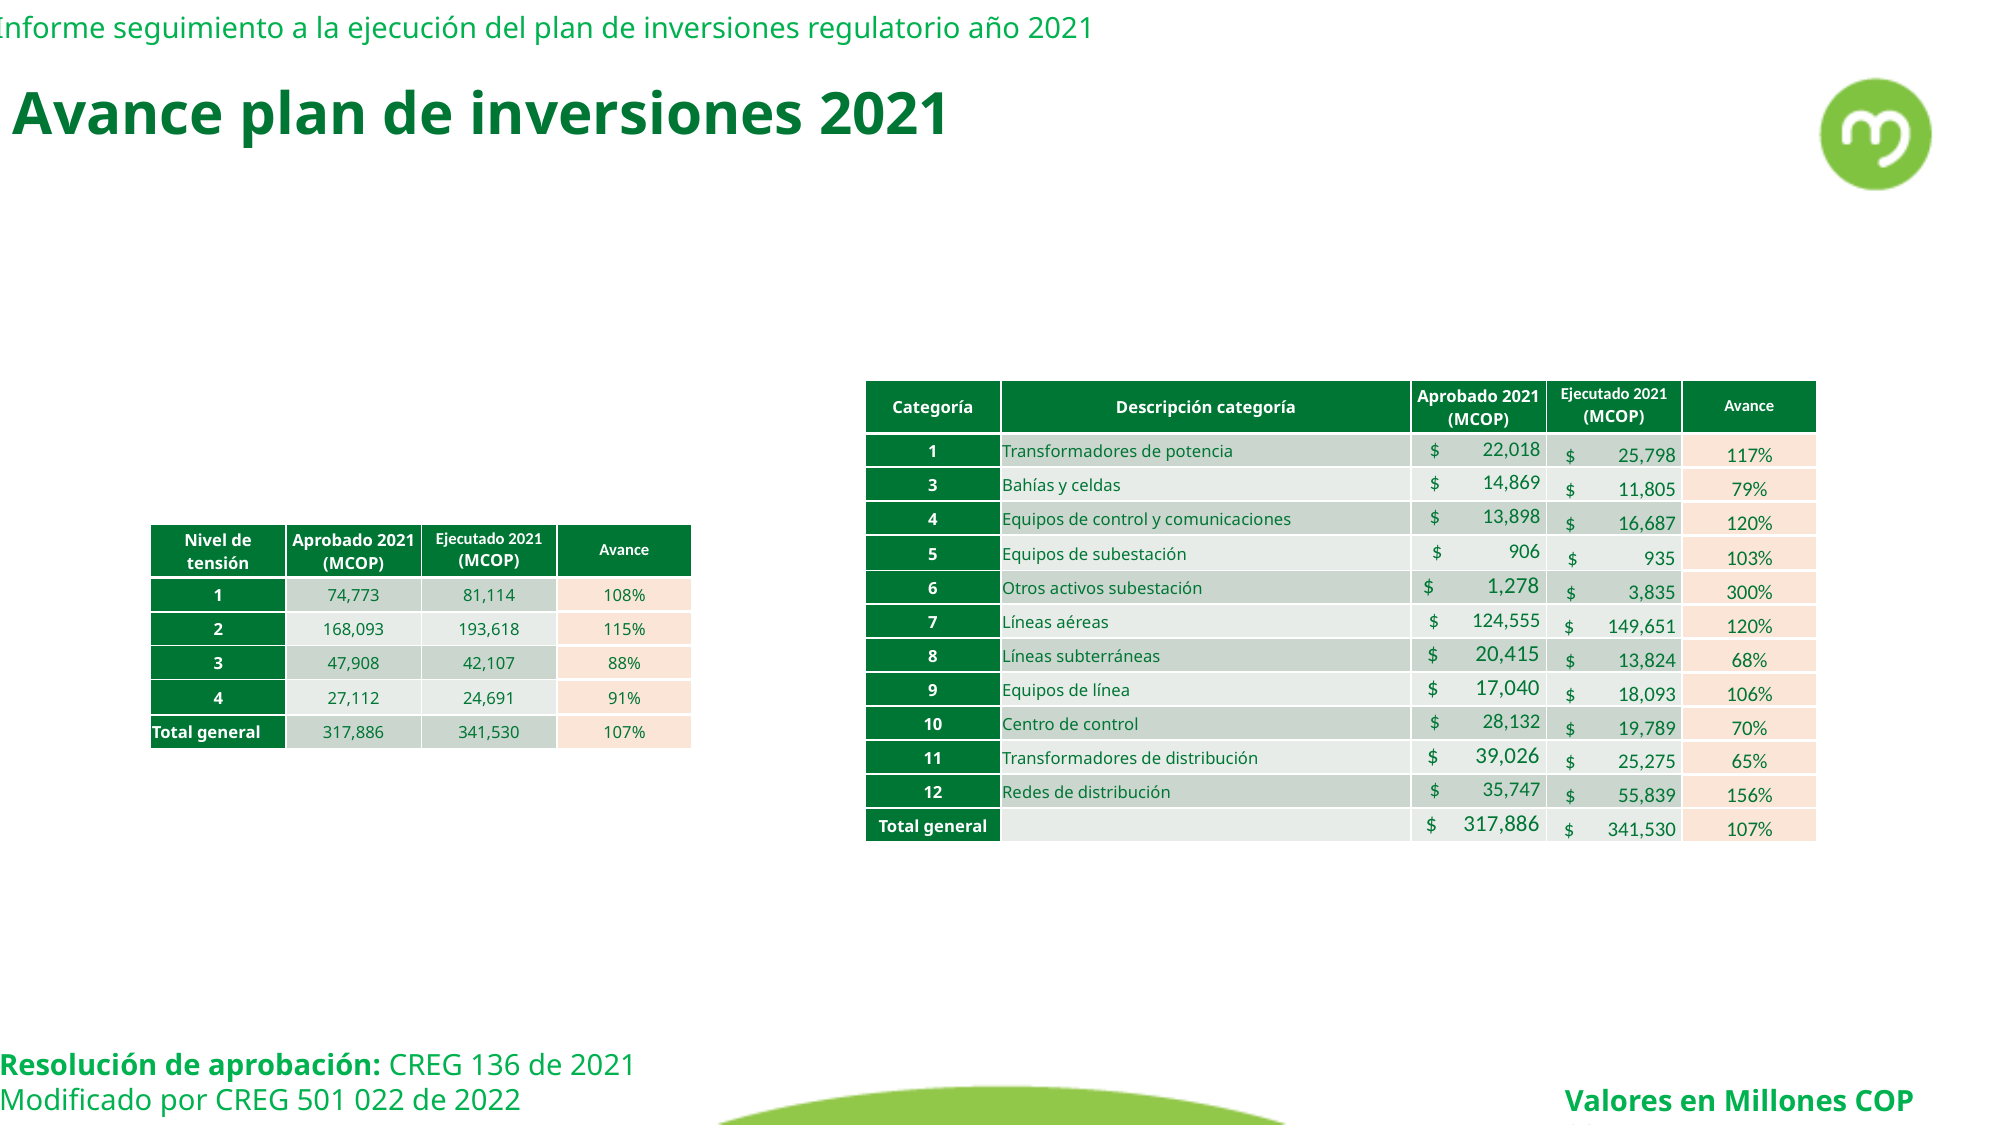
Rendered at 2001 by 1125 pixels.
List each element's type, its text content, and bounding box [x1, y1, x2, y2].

table_cell $ 20,415 [1412, 639, 1546, 671]
table_cell 81,114 [422, 579, 556, 611]
table_cell Bahías y celdas [1002, 468, 1410, 500]
table_cell $ 28,132 [1412, 707, 1546, 739]
table_header Ejecutado 2021 (MCOP) [422, 525, 556, 576]
table_cell Otros activos subestación [1002, 571, 1410, 603]
table_cell 68% [1683, 640, 1816, 671]
table_cell $ 124,555 [1412, 605, 1546, 637]
table_cell [1002, 809, 1410, 841]
table_cell 27,112 [287, 680, 421, 714]
table_cell 108% [558, 579, 691, 610]
table_cell Líneas subterráneas [1002, 639, 1410, 671]
table_cell 79% [1683, 469, 1816, 500]
table_cell 300% [1683, 572, 1816, 603]
table_cell 120% [1683, 606, 1816, 637]
table_cell $ 25,275 [1547, 741, 1681, 773]
table_cell 107% [1683, 809, 1816, 841]
table_header Aprobado 2021 (MCOP) [1412, 381, 1546, 432]
table_cell 7 [866, 605, 1000, 637]
text_box Informe seguimiento a la ejecución del plan de inversiones regulatorio año 2021 [0, 2, 1111, 52]
table_cell 317,886 [287, 716, 421, 748]
table_header Descripción categoría [1002, 381, 1410, 432]
table_cell Total general [866, 809, 1000, 841]
text_box Resolución de aprobación: CREG 136 de 2021 Modificado por CREG 501 022 de 2022 [0, 1039, 652, 1124]
table_cell 115% [558, 613, 691, 644]
table_cell 8 [866, 639, 1000, 671]
table_cell 24,691 [422, 680, 556, 714]
table_cell $ 17,040 [1412, 673, 1546, 705]
table_cell Transformadores de distribución [1002, 741, 1410, 773]
table_cell $ 39,026 [1412, 741, 1546, 773]
table_cell $ 35,747 [1412, 775, 1546, 807]
table_cell 74,773 [287, 579, 421, 611]
table_cell 12 [866, 775, 1000, 807]
table_cell 107% [558, 716, 691, 748]
table_header Aprobado 2021 (MCOP) [287, 525, 421, 576]
table_header Avance [558, 525, 691, 576]
table_cell $ 13,898 [1412, 502, 1546, 534]
table_cell 5 [866, 536, 1000, 570]
table_cell Centro de control [1002, 707, 1410, 739]
table_cell 4 [866, 502, 1000, 534]
table_cell 65% [1683, 742, 1816, 773]
text_box Avance plan de inversiones 2021 [0, 76, 1270, 183]
table_cell 42,107 [422, 646, 556, 679]
table_cell $ 317,886 [1412, 809, 1546, 841]
table_cell Redes de distribución [1002, 775, 1410, 807]
table_cell 106% [1683, 674, 1816, 705]
table_header Categoría [866, 381, 1000, 432]
table_cell 3 [151, 646, 285, 679]
table_cell $ 341,530 [1547, 809, 1681, 841]
table_cell $ 14,869 [1412, 468, 1546, 500]
table_cell $ 13,824 [1547, 639, 1681, 671]
table_cell 120% [1683, 503, 1816, 534]
table_cell 70% [1683, 708, 1816, 739]
table_cell Líneas aéreas [1002, 605, 1410, 637]
table_cell 117% [1683, 435, 1816, 466]
table_header Nivel de tensión [151, 525, 285, 576]
table_cell 168,093 [287, 613, 421, 645]
table_cell $ 3,835 [1547, 571, 1681, 603]
table_cell $ 55,839 [1547, 775, 1681, 807]
table_cell $ 149,651 [1547, 605, 1681, 637]
table_cell 341,530 [422, 716, 556, 748]
table_cell 4 [151, 680, 285, 714]
table_cell $ 1,278 [1412, 571, 1546, 603]
table_cell Total general [151, 716, 285, 748]
table_cell 9 [866, 673, 1000, 705]
table_cell $ 22,018 [1412, 435, 1546, 466]
table_cell $ 11,805 [1547, 468, 1681, 500]
table_cell $ 16,687 [1547, 502, 1681, 534]
table_cell 3 [866, 468, 1000, 500]
text_box Valores en Millones COP 2017 [1549, 1074, 1985, 1125]
table_cell 11 [866, 741, 1000, 773]
table_cell $ 25,798 [1547, 435, 1681, 466]
table_header Avance [1683, 381, 1816, 432]
table_cell 88% [558, 647, 691, 678]
table_cell 1 [866, 435, 1000, 466]
table_cell 103% [1683, 537, 1816, 569]
table_cell 2 [151, 613, 285, 645]
table_cell Transformadores de potencia [1002, 435, 1410, 466]
table_cell 47,908 [287, 646, 421, 679]
table_cell $ 19,789 [1547, 707, 1681, 739]
table_cell 1 [151, 579, 285, 611]
table_cell 156% [1683, 776, 1816, 807]
picture [0, 0, 2001, 1125]
table_cell Equipos de línea [1002, 673, 1410, 705]
table_cell Equipos de subestación [1002, 536, 1410, 570]
table_cell 6 [866, 571, 1000, 603]
table_cell Equipos de control y comunicaciones [1002, 502, 1410, 534]
table_cell 193,618 [422, 613, 556, 645]
table_cell 91% [558, 681, 691, 713]
table_cell $ 935 [1547, 536, 1681, 570]
table_cell 10 [866, 707, 1000, 739]
table_cell $ 906 [1412, 536, 1546, 570]
table_header Ejecutado 2021 (MCOP) [1547, 381, 1681, 432]
table_cell $ 18,093 [1547, 673, 1681, 705]
